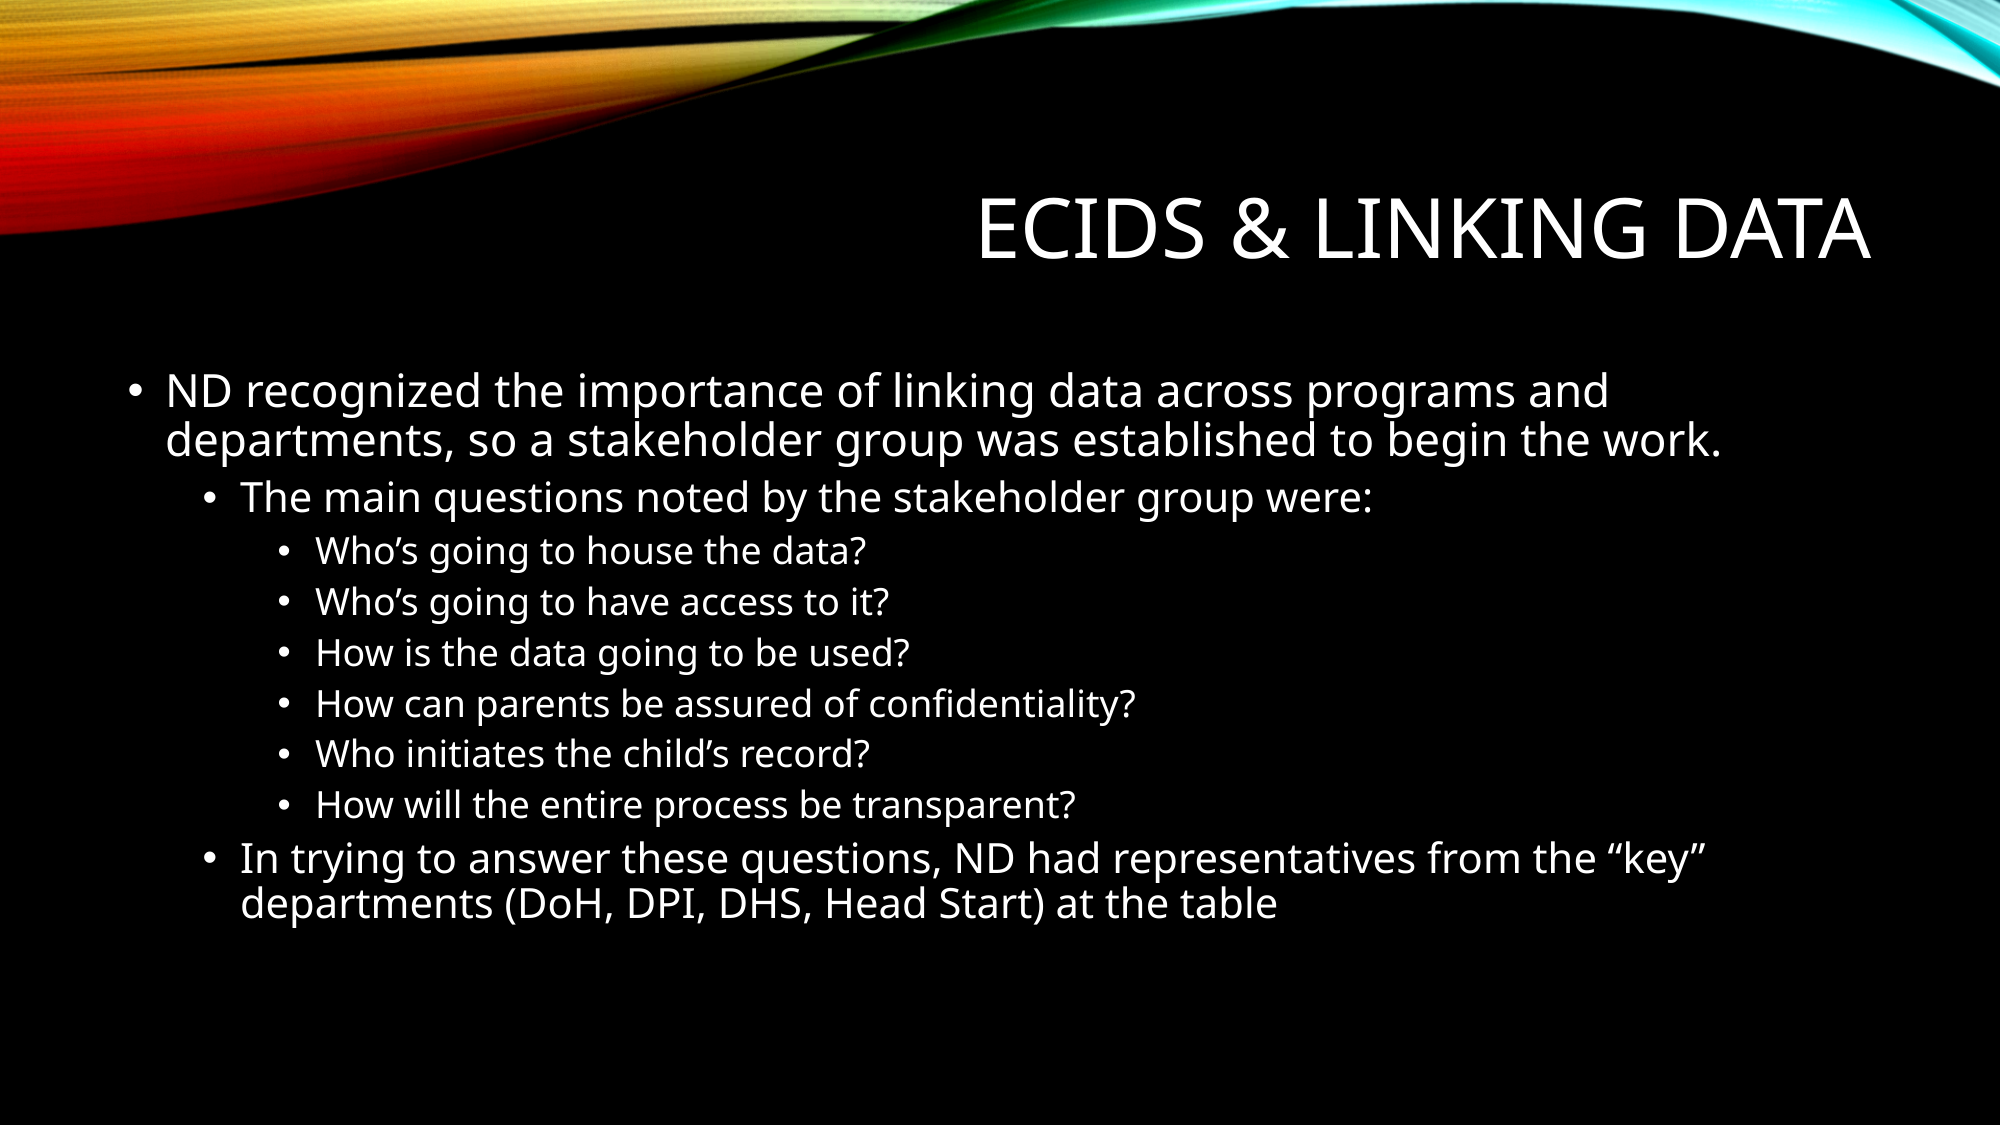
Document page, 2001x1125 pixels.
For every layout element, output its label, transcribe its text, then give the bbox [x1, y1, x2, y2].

picture [0, 0, 2000, 237]
title ECIDS & linking Data [474, 125, 1888, 338]
list ND recognized the importance of linking data across programs and departments, so a stakeholder group was established to begin the work. The main questions noted by the stakeholder group were: Who’s going to house the data? Who’s going to have access to it? How is the data going to be used? How can parents be assured of confidentiality? Who initiates the child’s record? How will the entire process be transparent? In trying to answer these questions, ND had representatives from the “key” departments (DoH, DPI, DHS, Head Start) at the table [112, 360, 1888, 1021]
